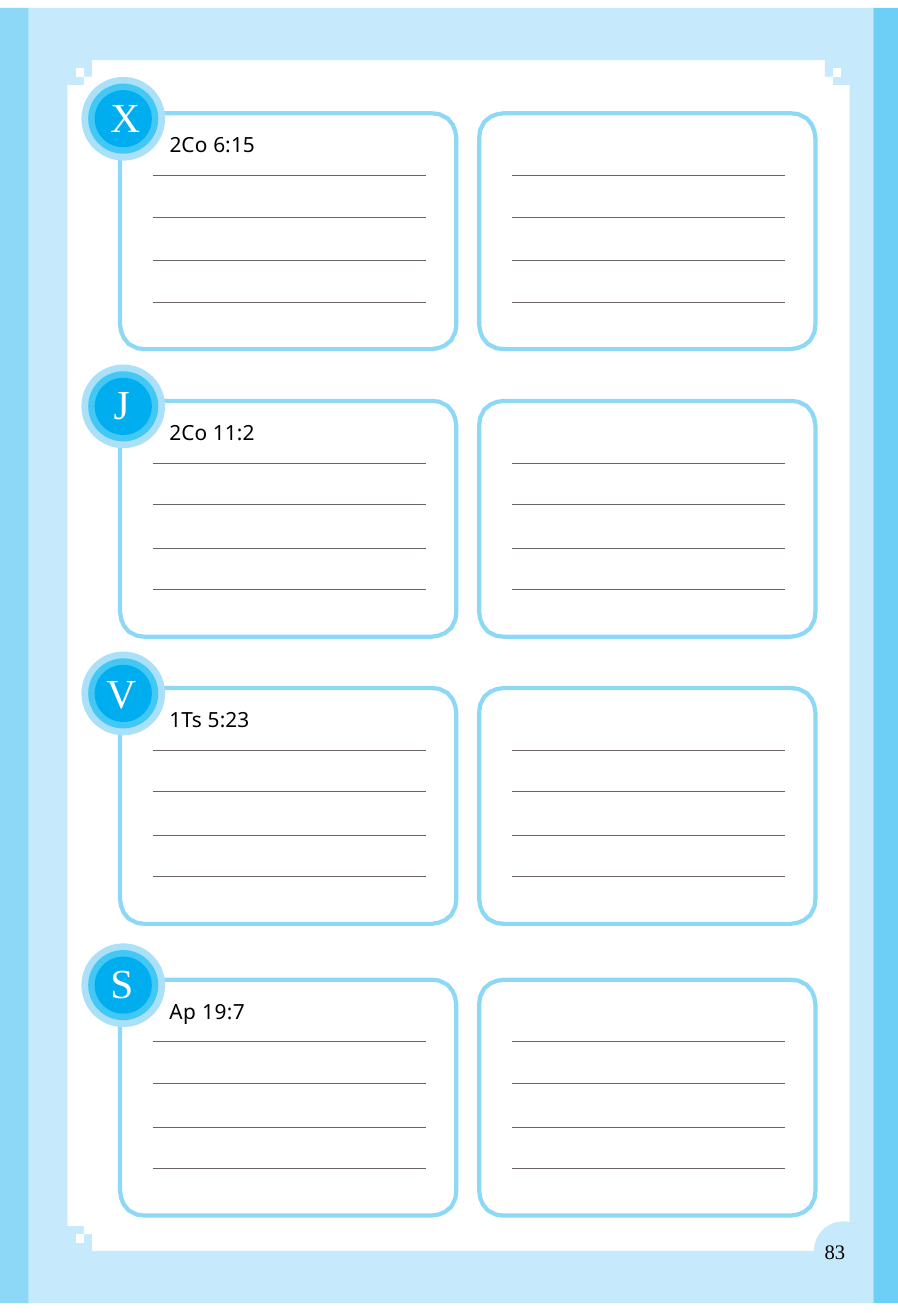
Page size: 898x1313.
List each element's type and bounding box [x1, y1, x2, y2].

text_box [0, 7, 898, 1304]
